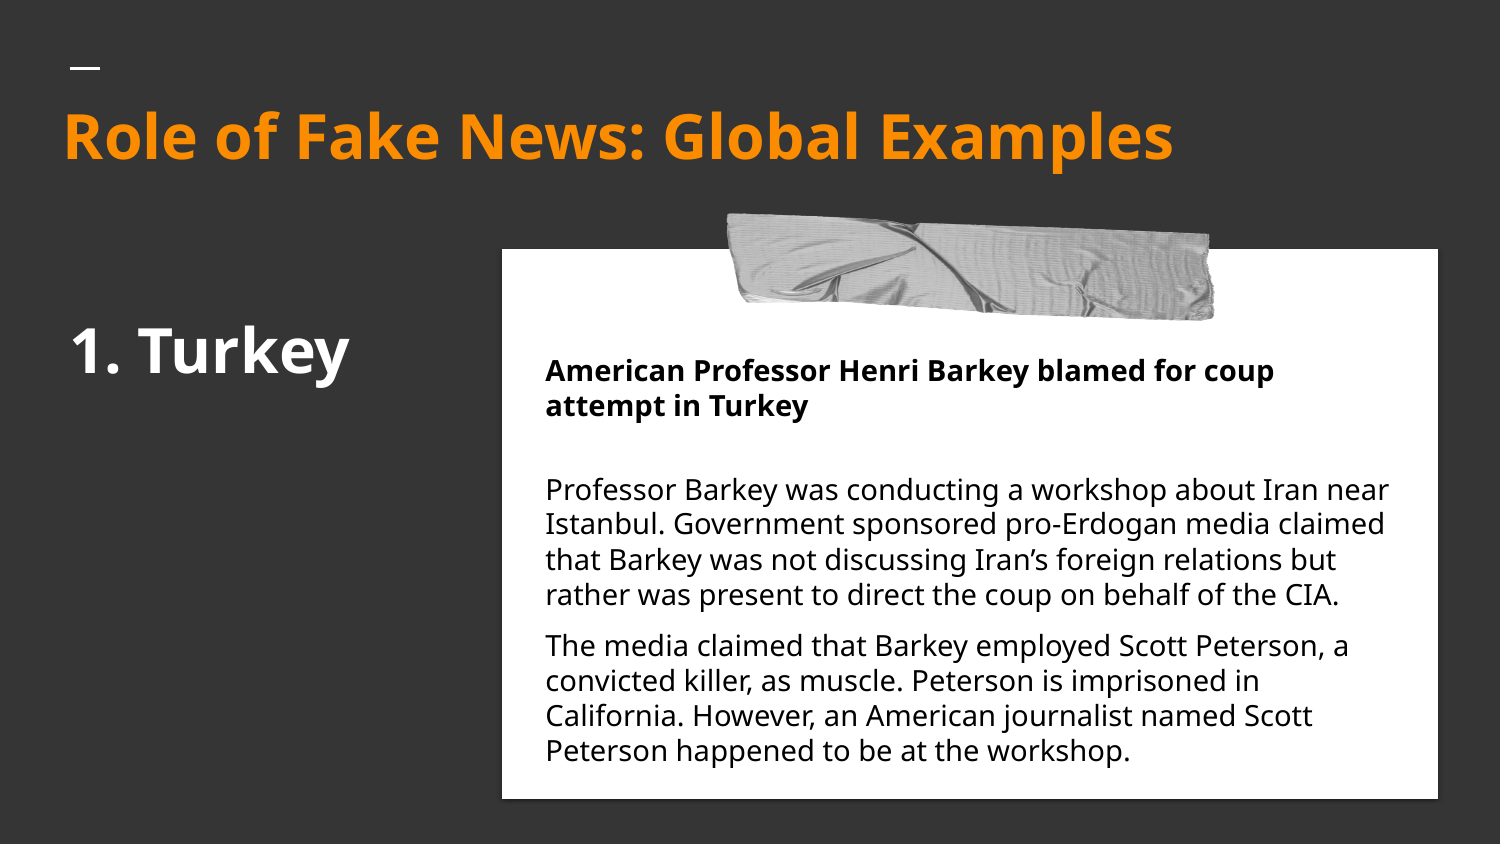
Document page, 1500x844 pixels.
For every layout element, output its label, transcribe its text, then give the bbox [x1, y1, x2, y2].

title Role of Fake News: Global Examples [47, 81, 1463, 218]
text_box Turkey [47, 296, 387, 420]
picture [726, 212, 834, 217]
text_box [465, 217, 1476, 821]
